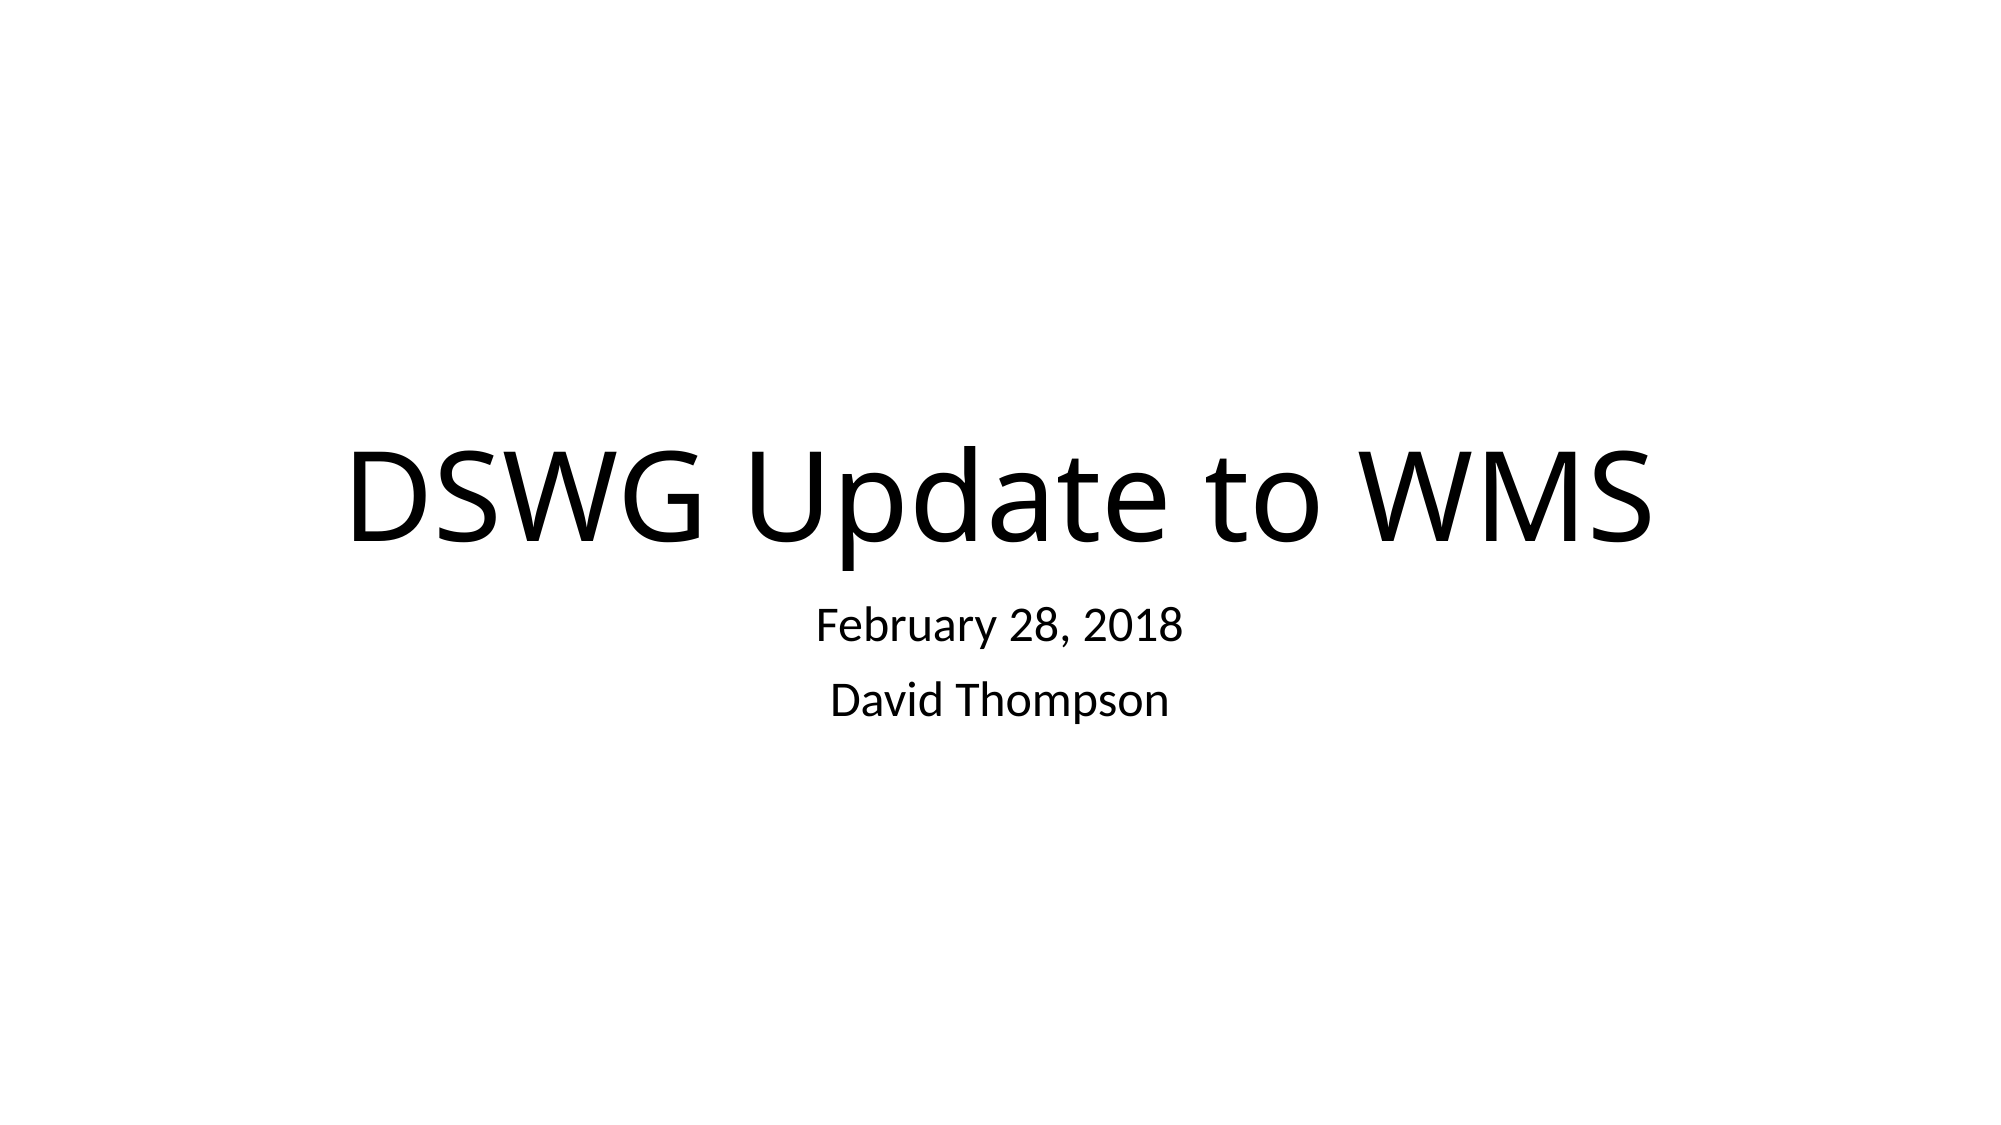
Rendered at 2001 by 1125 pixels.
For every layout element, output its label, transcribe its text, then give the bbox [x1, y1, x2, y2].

title DSWG Update to WMS [249, 184, 1750, 576]
subtitle February 28, 2018 David Thompson [249, 590, 1750, 863]
